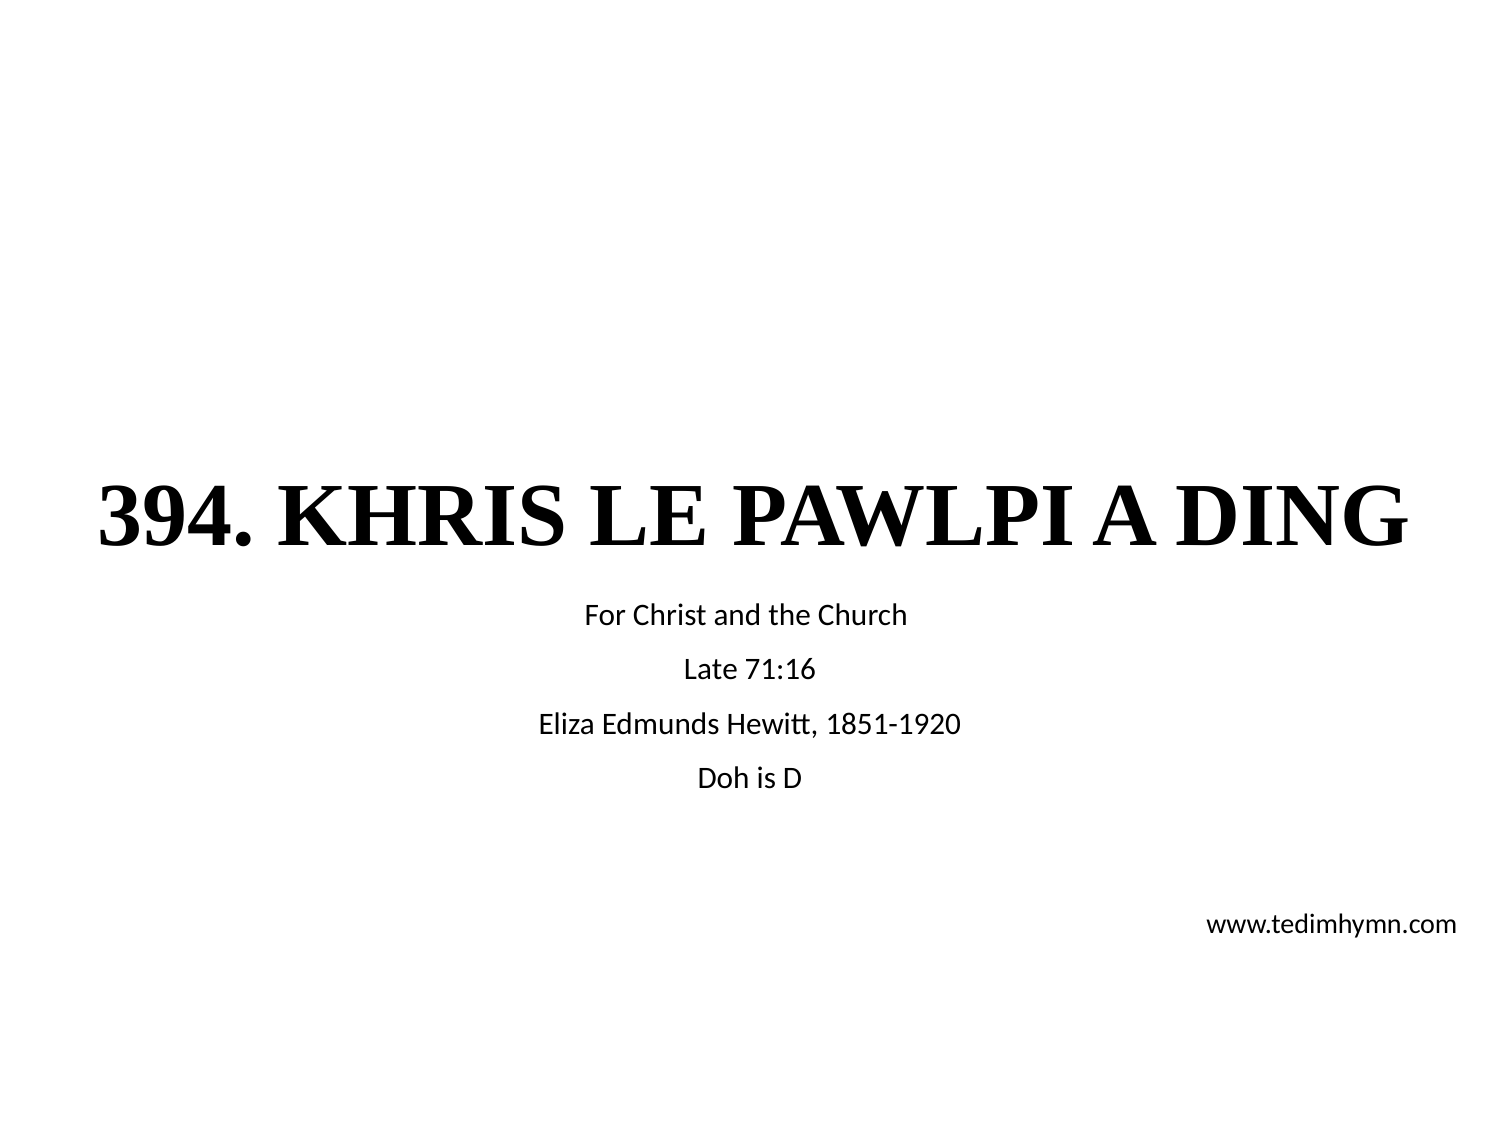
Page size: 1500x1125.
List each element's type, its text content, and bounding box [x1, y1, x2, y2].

title 394. KHRIS LE PAWLPI A DING [80, 416, 1428, 573]
text_box www.tedimhymn.com [1191, 897, 1500, 947]
subtitle For Christ and the Church Late 71:16 Eliza Edmunds Hewitt, 1851-1920 Doh is D [187, 590, 1313, 863]
